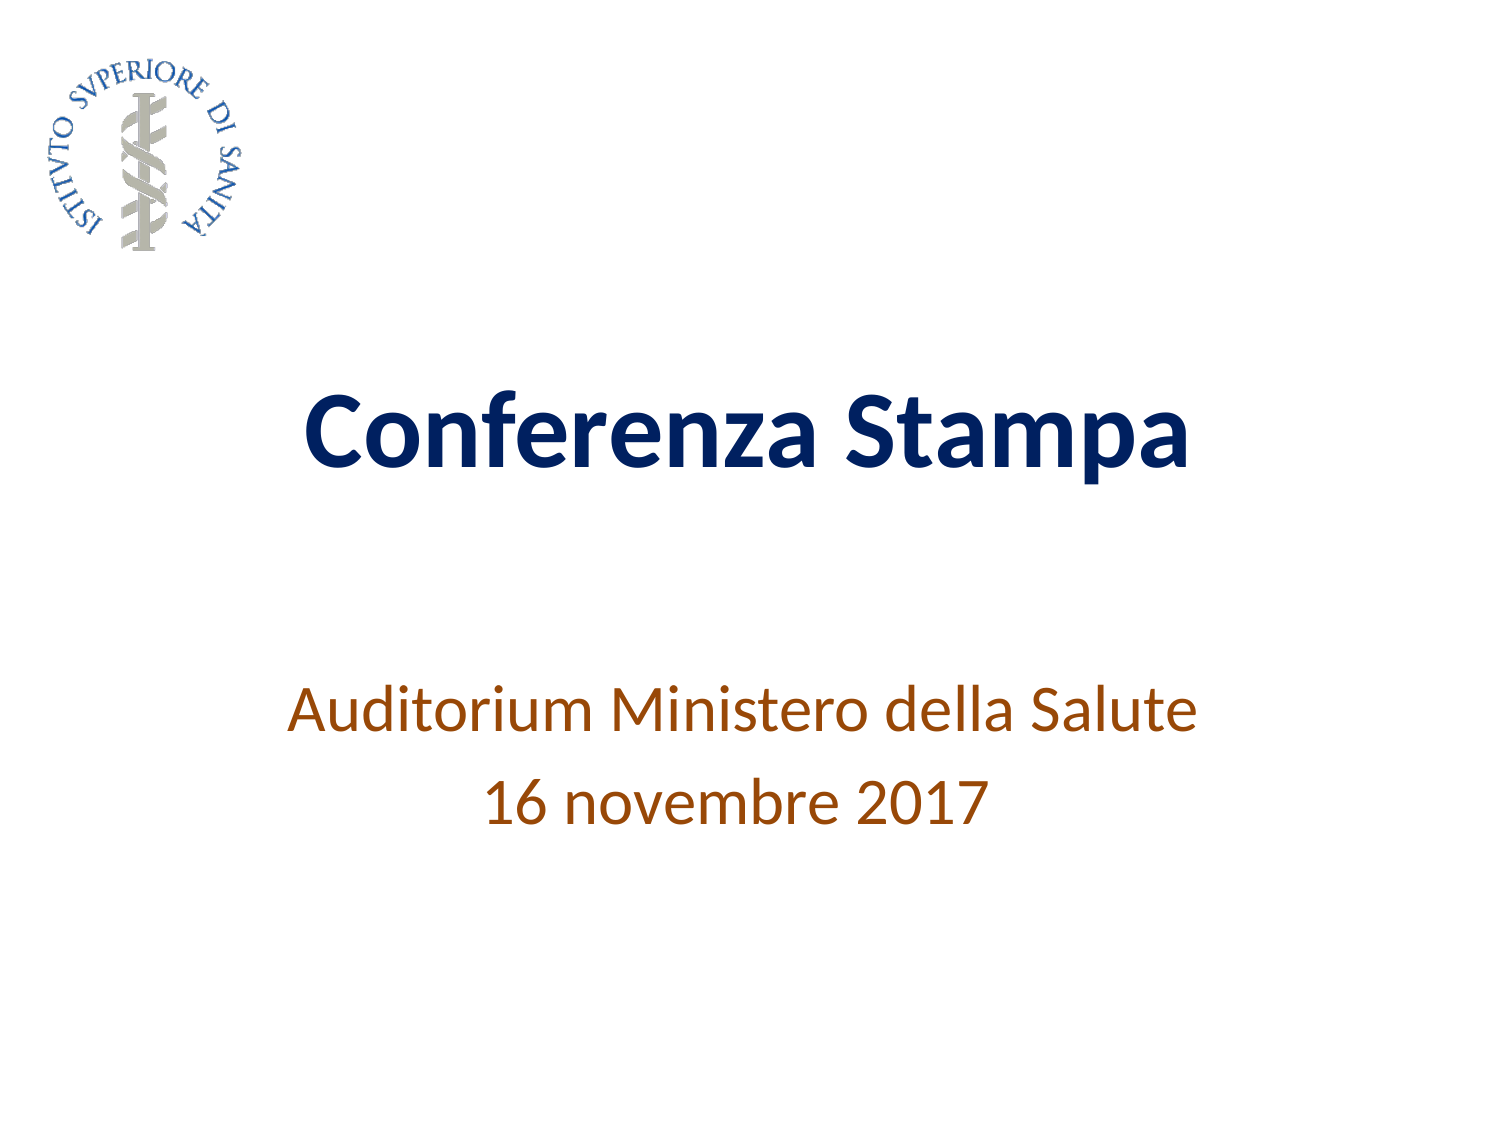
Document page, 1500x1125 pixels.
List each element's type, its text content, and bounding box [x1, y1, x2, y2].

title Conferenza Stampa [123, 302, 1399, 544]
subtitle Auditorium Ministero della Salute 16 novembre 2017 [171, 656, 1316, 1002]
picture [22, 30, 266, 275]
